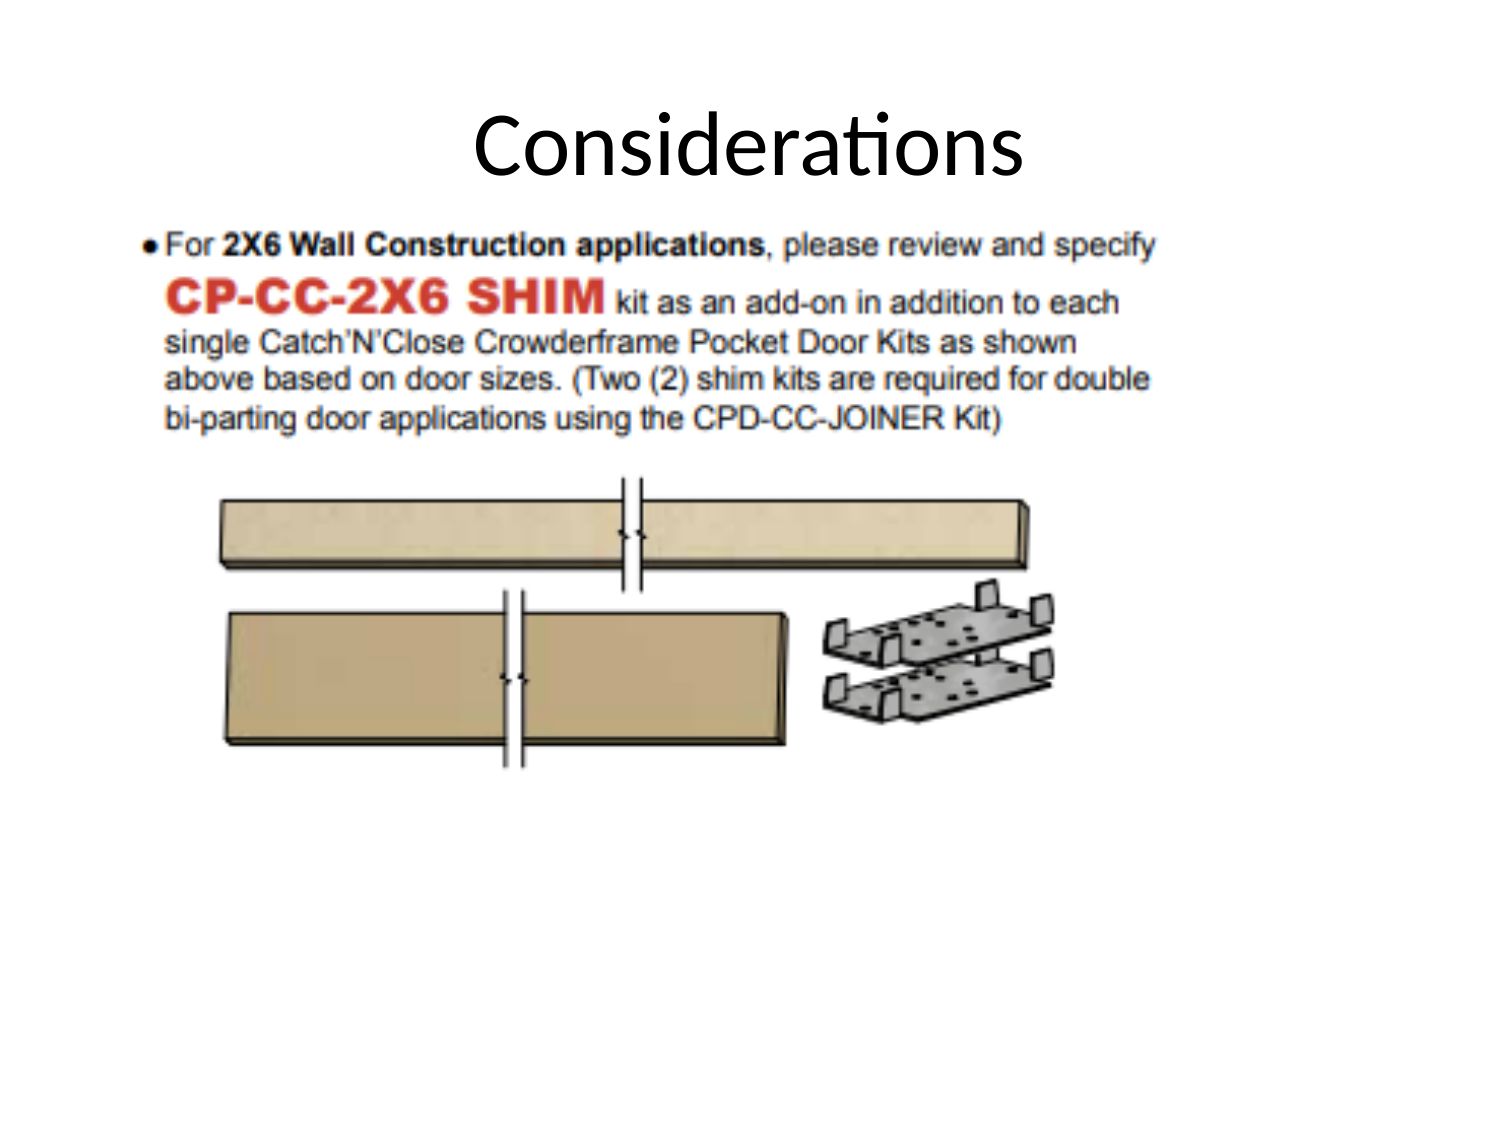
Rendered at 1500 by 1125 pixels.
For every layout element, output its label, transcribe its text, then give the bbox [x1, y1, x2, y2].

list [123, 207, 1235, 811]
title Considerations [75, 45, 1425, 233]
